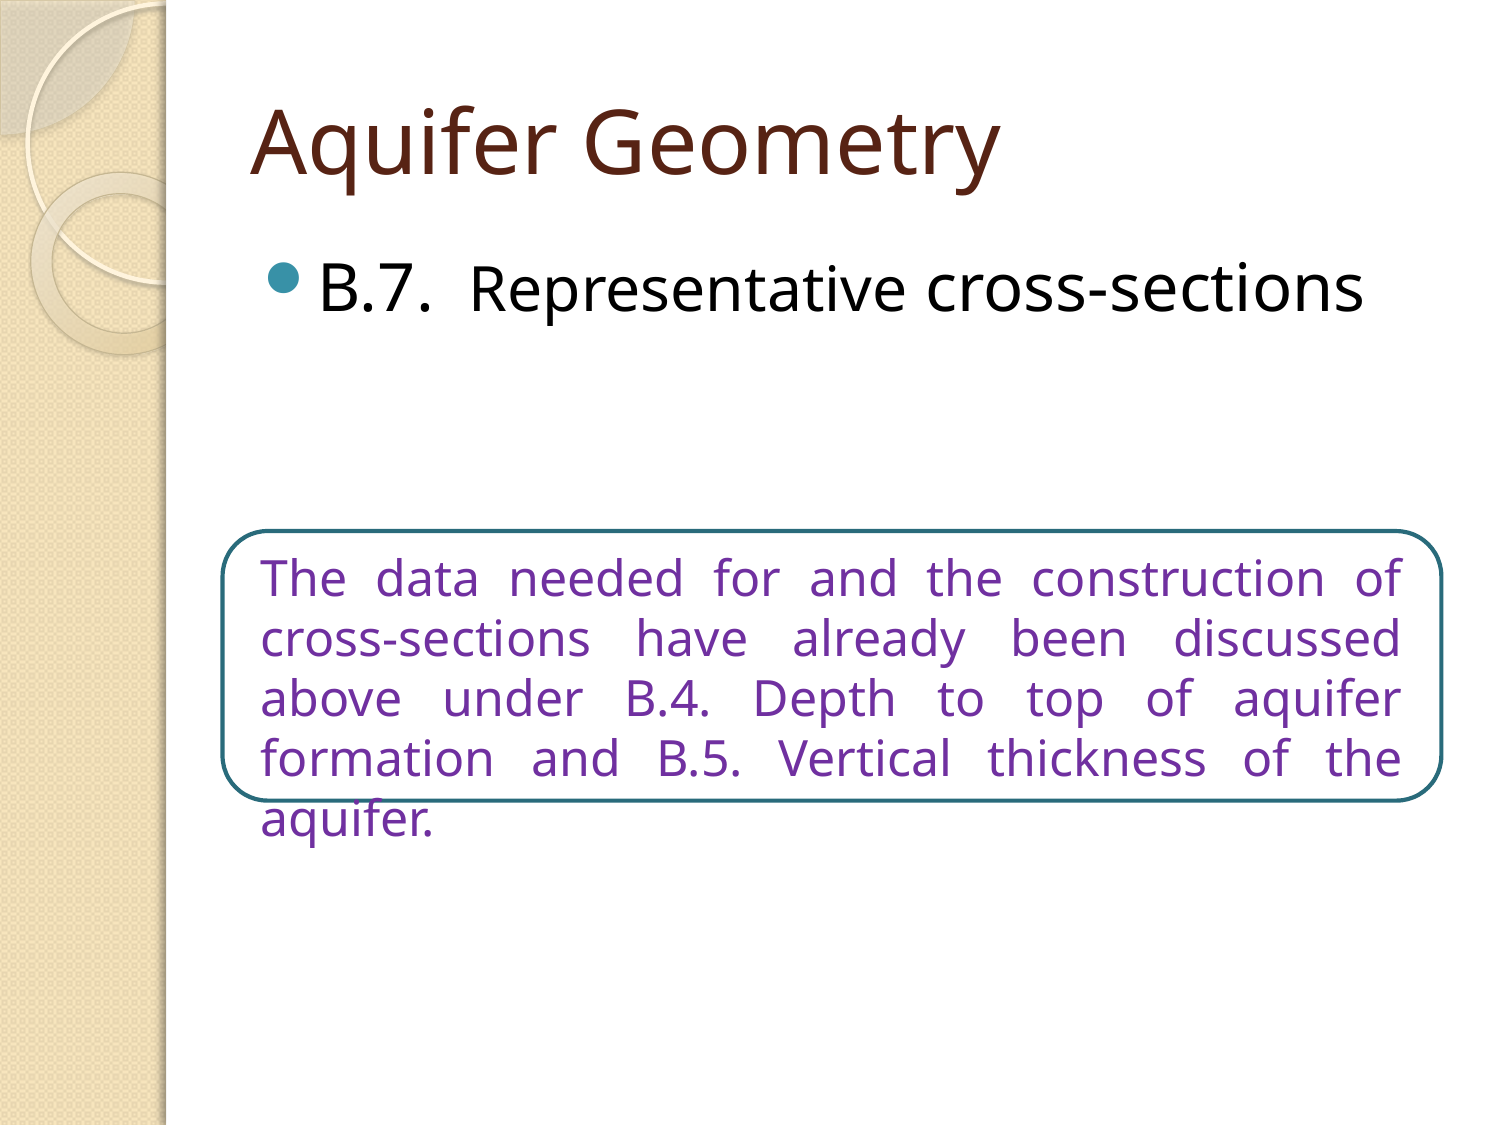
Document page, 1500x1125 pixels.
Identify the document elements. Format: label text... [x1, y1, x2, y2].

text_box The data needed for and the construction of cross-sections have already been discussed above under B.4. Depth to top of aquifer formation and B.5. Vertical thickness of the aquifer. [246, 538, 1418, 854]
title Aquifer Geometry [235, 45, 1466, 233]
text_box [220, 528, 1444, 798]
list B.7. Representative cross-sections [235, 237, 1466, 340]
